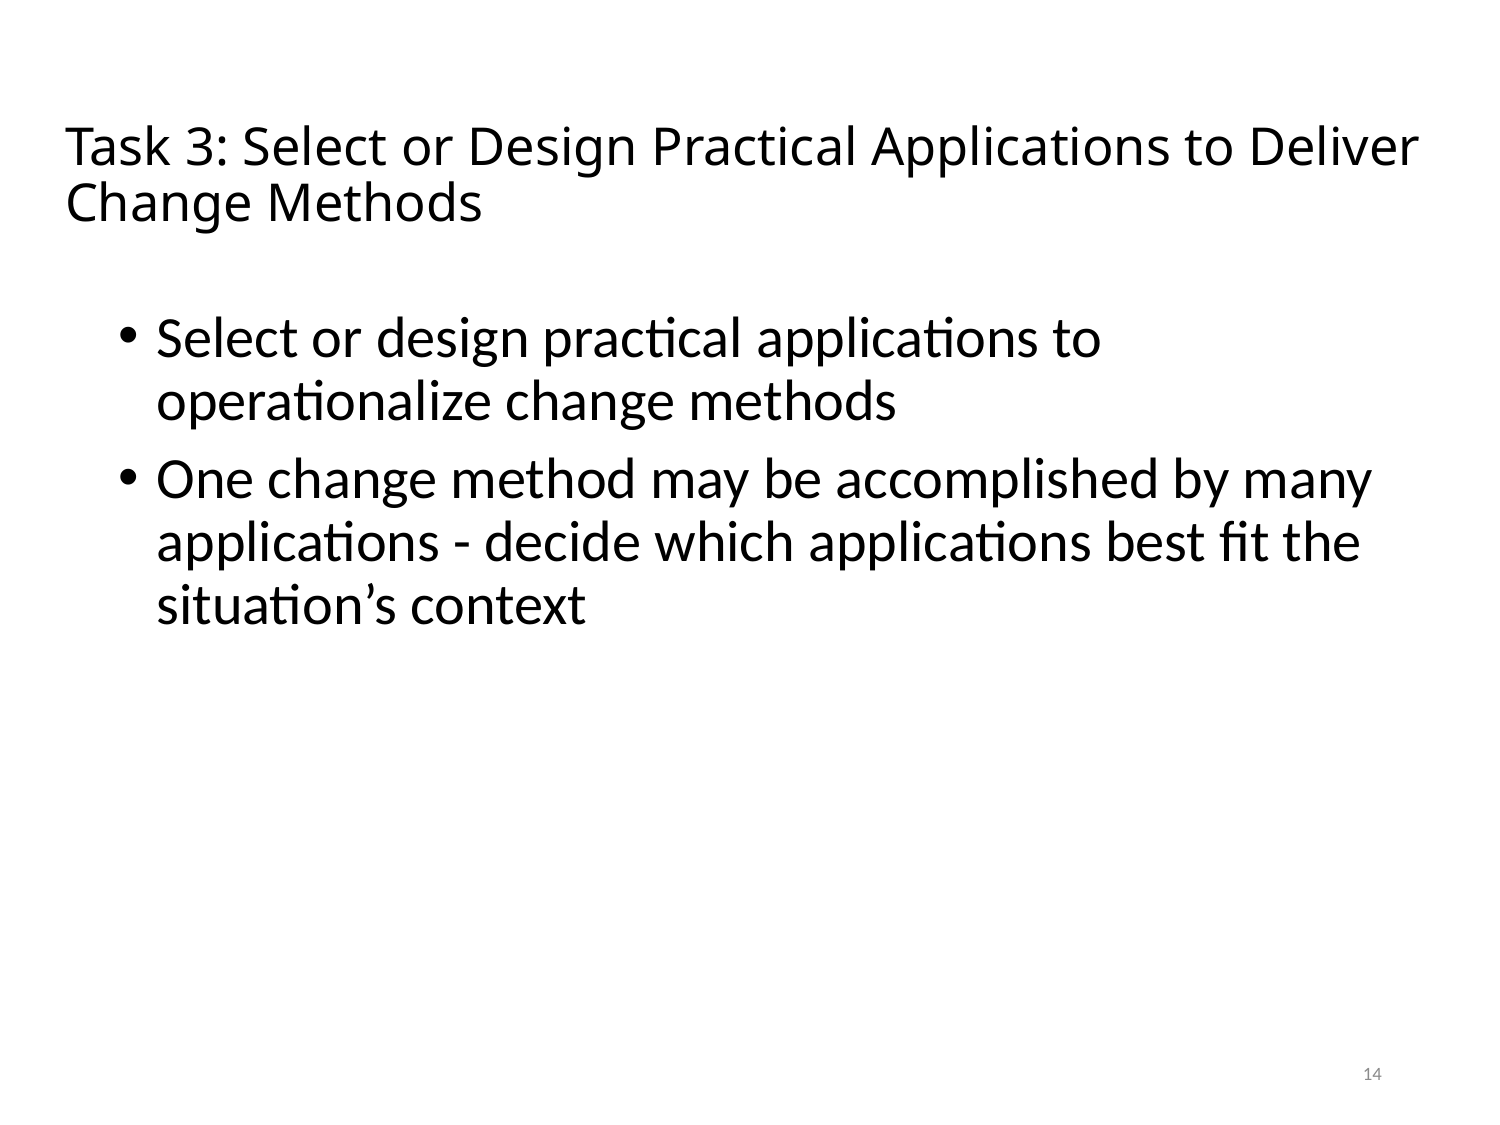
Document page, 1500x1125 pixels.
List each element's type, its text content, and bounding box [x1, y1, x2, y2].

title Task 3: Select or Design Practical Applications to Deliver Change Methods [50, 112, 1475, 330]
slide_number 14 [1059, 1042, 1397, 1103]
list Select or design practical applications to operationalize change methods One change method may be accomplished by many applications - decide which applications best fit the situation’s context [103, 299, 1397, 1014]
